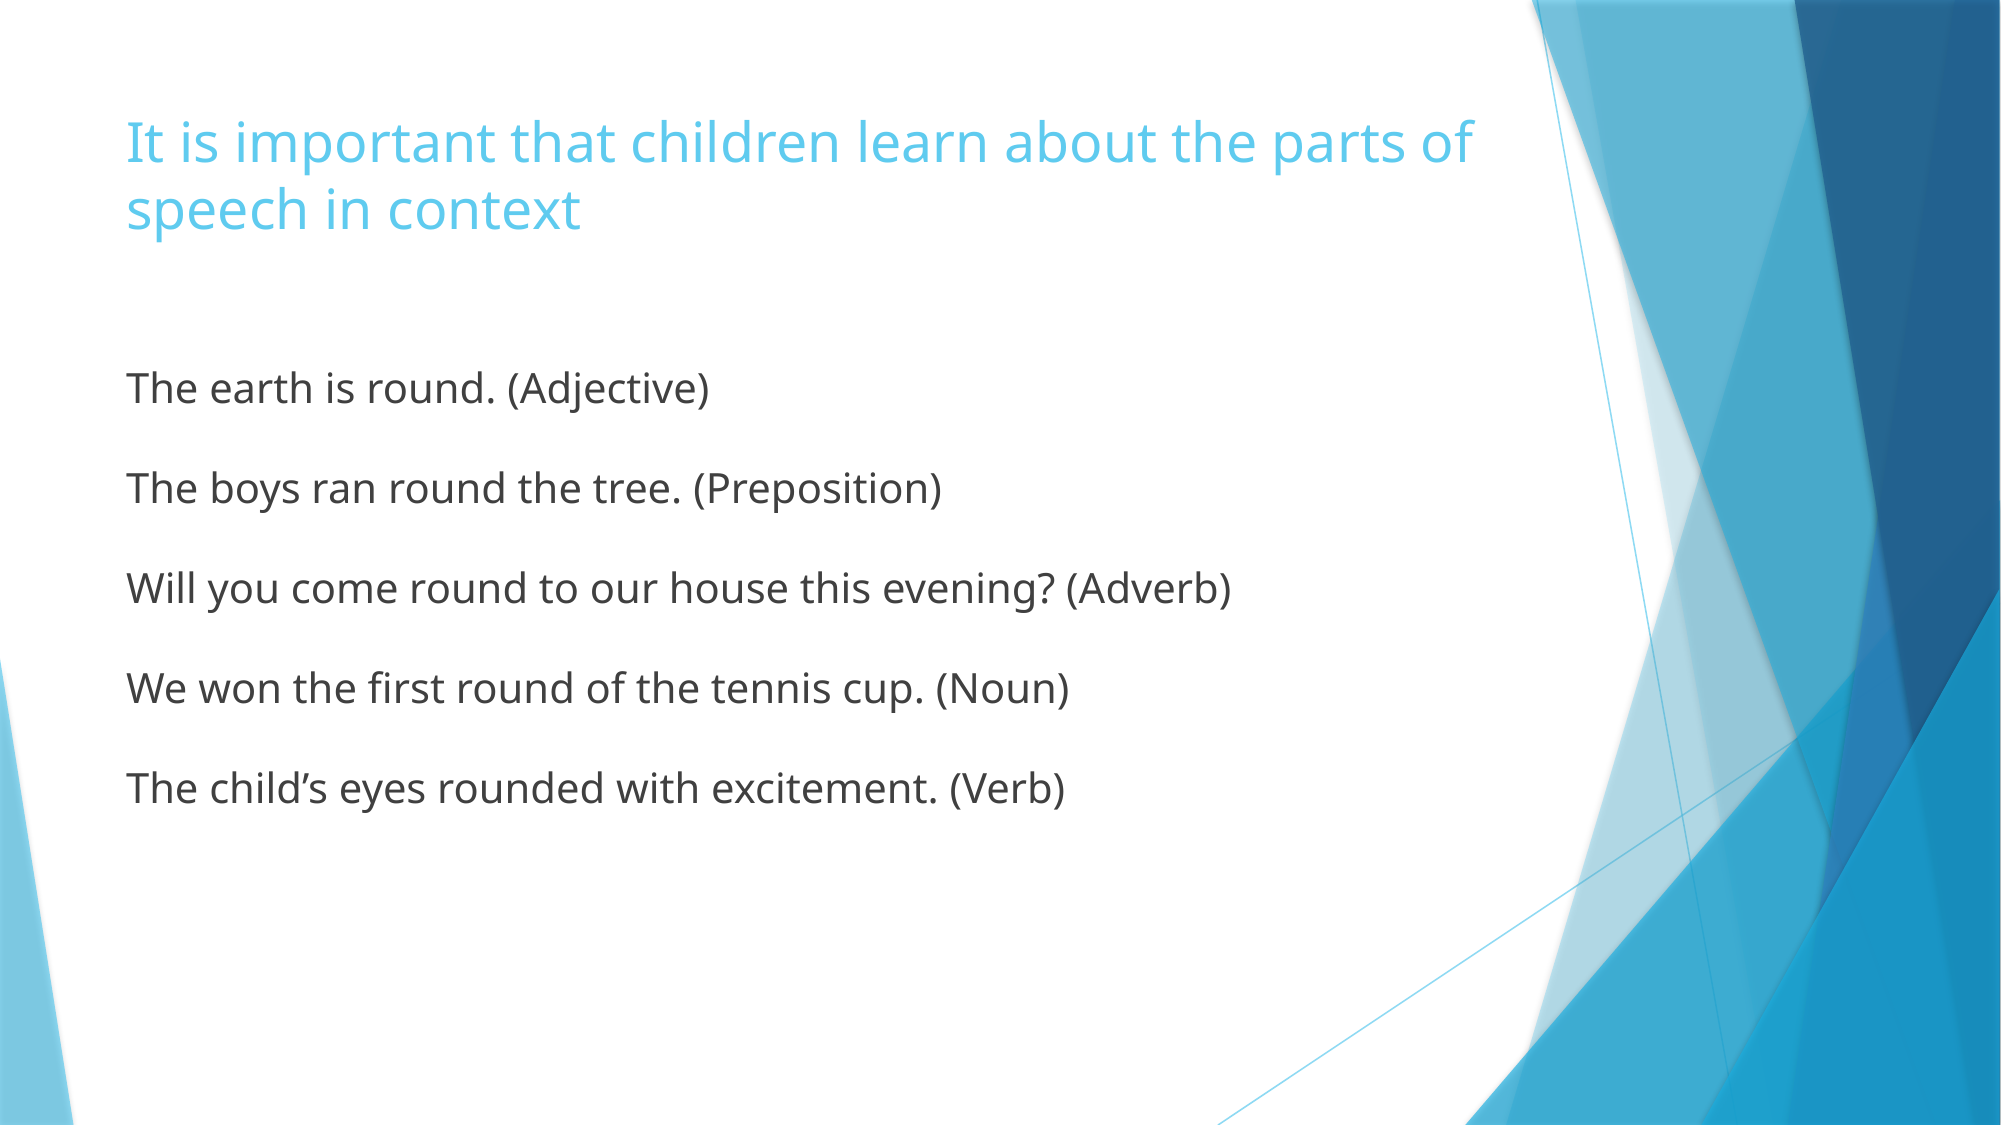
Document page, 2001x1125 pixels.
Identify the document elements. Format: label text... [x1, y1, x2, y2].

title It is important that children learn about the parts of speech in context [111, 99, 1522, 317]
list The earth is round. (Adjective) The boys ran round the tree. (Preposition) Will you come round to our house this evening? (Adverb) We won the first round of the tennis cup. (Noun) The child’s eyes rounded with excitement. (Verb) [111, 354, 1522, 992]
